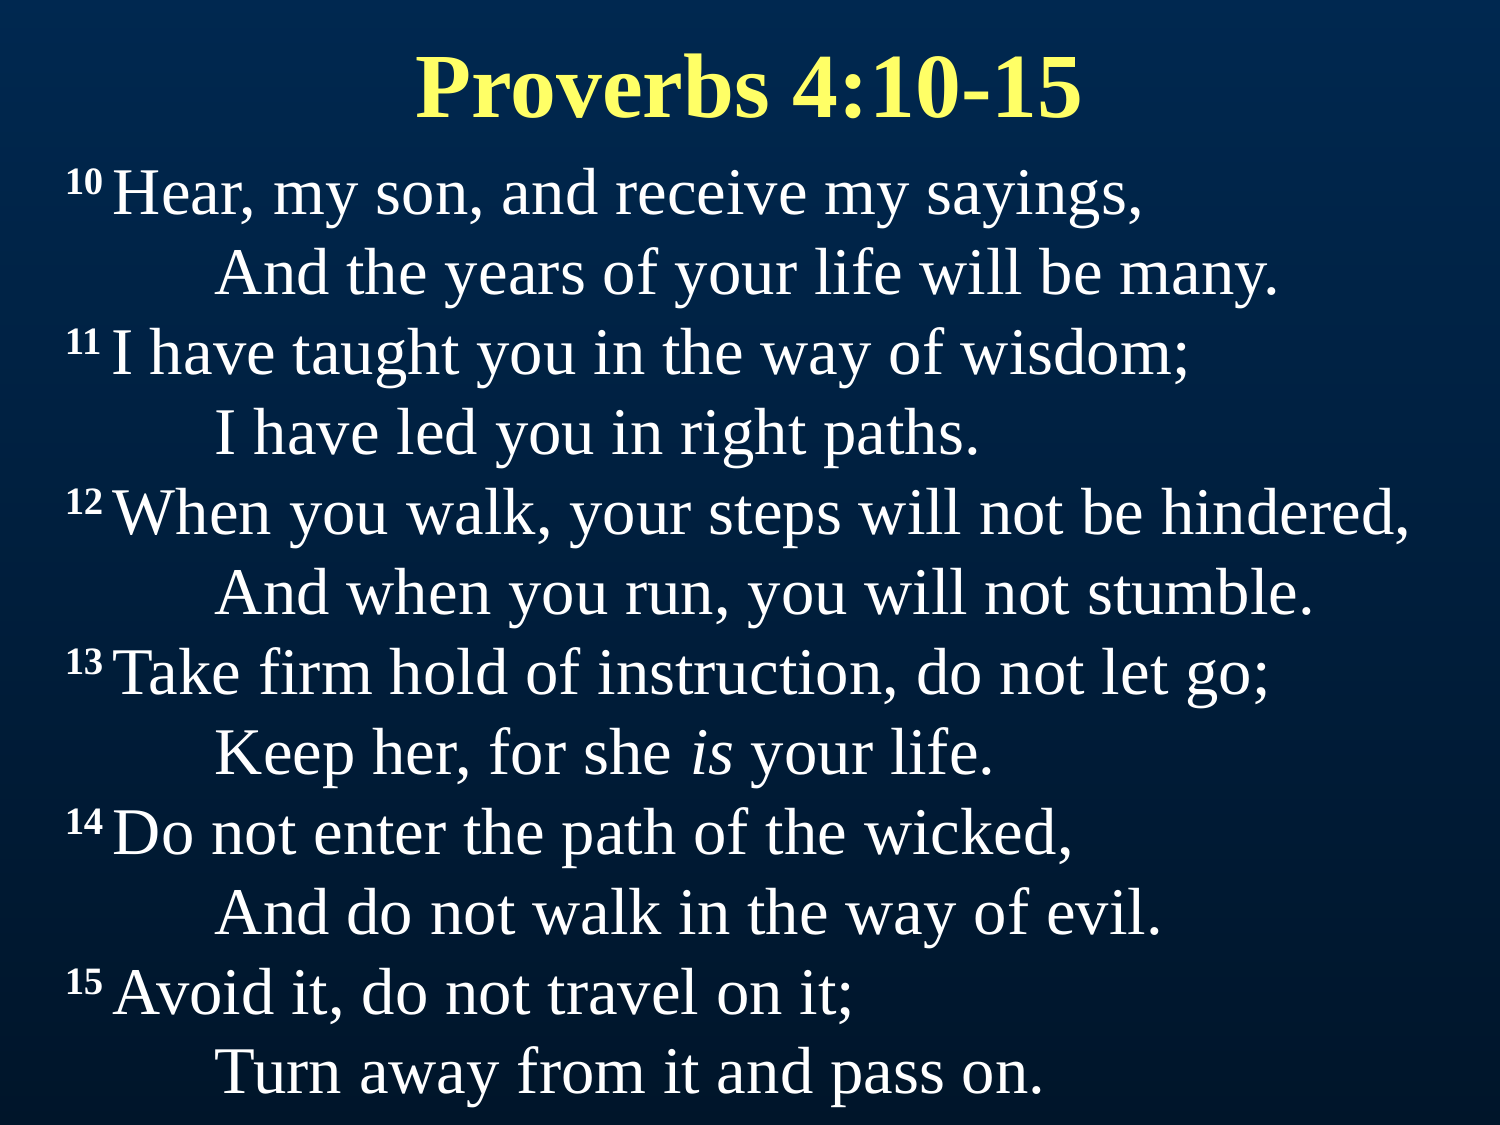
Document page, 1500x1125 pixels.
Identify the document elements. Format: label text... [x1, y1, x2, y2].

text_box 10 Hear, my son, and receive my sayings, And the years of your life will be many. 11 I have taught you in the way of wisdom; I have led you in right paths. 12 When you walk, your steps will not be hindered, And when you run, you will not stumble. 13 Take firm hold of instruction, do not let go; Keep her, for she is your life. 14 Do not enter the path of the wicked, And do not walk in the way of evil. 15 Avoid it, do not travel on it; Turn away from it and pass on. [49, 140, 1475, 1115]
title Proverbs 4:10-15 [0, 0, 1500, 163]
